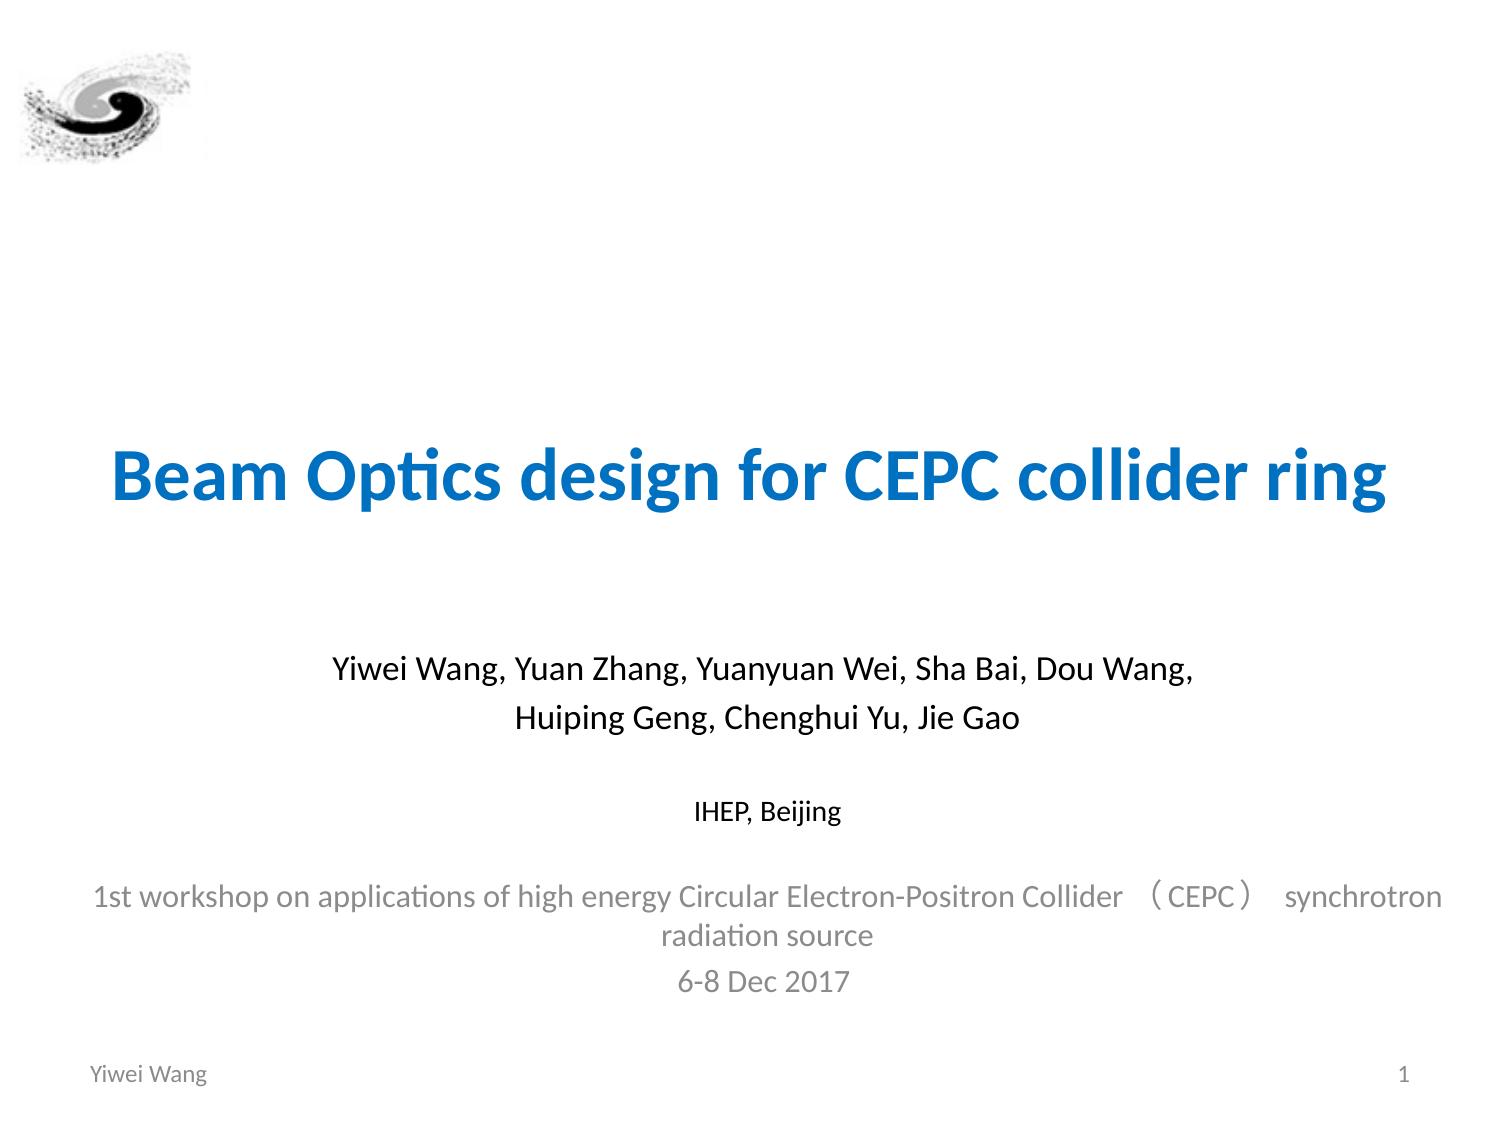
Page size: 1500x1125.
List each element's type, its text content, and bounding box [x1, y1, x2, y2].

title Beam Optics design for CEPC collider ring [5, 349, 1495, 591]
subtitle Yiwei Wang, Yuan Zhang, Yuanyuan Wei, Sha Bai, Dou Wang, Huiping Geng, Chenghui Yu, Jie Gao IHEP, Beijing 1st workshop on applications of high energy Circular Electron-Positron Collider（CEPC） synchrotron radiation source 6-8 Dec 2017 [64, 637, 1471, 1012]
slide_number Yiwei Wang [75, 1042, 425, 1103]
slide_number 1 [1074, 1042, 1425, 1103]
picture [5, 7, 207, 197]
